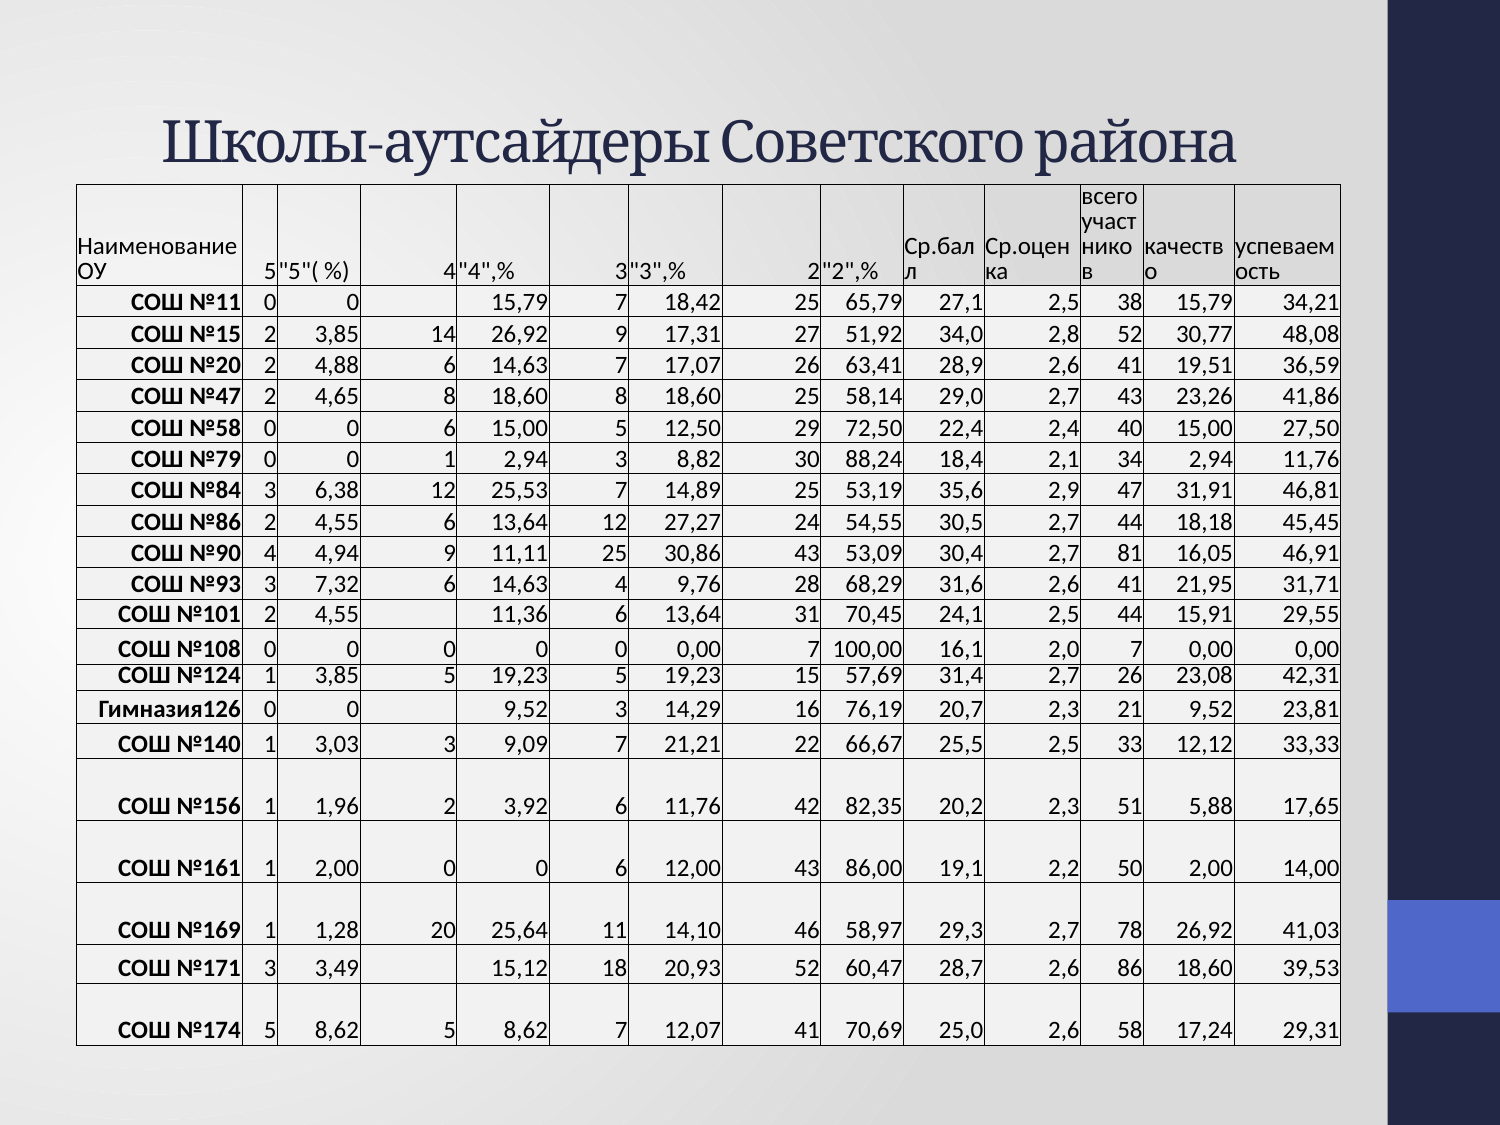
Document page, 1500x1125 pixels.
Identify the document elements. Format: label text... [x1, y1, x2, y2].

table_cell 15,79 [457, 286, 549, 316]
table_cell СОШ №90 [77, 537, 242, 567]
table_cell 4,65 [278, 380, 360, 411]
table_cell 86,00 [821, 821, 903, 882]
table_cell СОШ №11 [77, 286, 242, 316]
table_cell 9 [361, 537, 456, 567]
table_cell 3 [243, 474, 277, 505]
table_cell 28,9 [904, 349, 984, 379]
table_cell 12 [550, 506, 628, 536]
table_cell 29,31 [1235, 984, 1340, 1045]
table_cell 2,3 [985, 759, 1080, 820]
table_cell 81 [1081, 537, 1143, 567]
table_cell 2,4 [985, 412, 1080, 442]
table_cell 17,31 [629, 317, 722, 348]
table_cell 23,08 [1144, 665, 1234, 690]
table_cell 12 [361, 474, 456, 505]
table_cell 25,5 [904, 724, 984, 758]
table_cell 1 [243, 821, 277, 882]
table_header 2 [723, 185, 820, 285]
table_cell 78 [1081, 883, 1143, 944]
table_cell 26,92 [457, 317, 549, 348]
table_cell 2,6 [985, 568, 1080, 599]
table_cell 0,00 [629, 629, 722, 664]
table_cell 0 [243, 443, 277, 473]
table_header "4",% [457, 185, 549, 285]
table_cell 18,18 [1144, 506, 1234, 536]
table_cell 2,7 [985, 380, 1080, 411]
table_cell [361, 691, 456, 723]
table_cell 18,60 [457, 380, 549, 411]
table_cell 2 [243, 506, 277, 536]
table_cell 5 [550, 665, 628, 690]
table_header успеваемость [1235, 185, 1340, 285]
table_cell 31,91 [1144, 474, 1234, 505]
table_cell 2,94 [457, 443, 549, 473]
table_cell 50 [1081, 821, 1143, 882]
table_cell 4 [243, 537, 277, 567]
table_cell 5,88 [1144, 759, 1234, 820]
table_cell 14,29 [629, 691, 722, 723]
table_cell 8,62 [278, 984, 360, 1045]
table_cell 4,94 [278, 537, 360, 567]
table_cell 5 [361, 984, 456, 1045]
table_cell СОШ №58 [77, 412, 242, 442]
table_cell 30 [723, 443, 820, 473]
table_cell 3 [550, 443, 628, 473]
table_cell 43 [723, 821, 820, 882]
table_cell 35,6 [904, 474, 984, 505]
table_cell 0 [550, 629, 628, 664]
table_cell 2,1 [985, 443, 1080, 473]
table_cell СОШ №84 [77, 474, 242, 505]
table_cell 51,92 [821, 317, 903, 348]
table_cell 11,11 [457, 537, 549, 567]
table_cell 17,65 [1235, 759, 1340, 820]
table_cell 25 [723, 474, 820, 505]
table_cell 39,53 [1235, 945, 1340, 983]
table_cell 1 [243, 883, 277, 944]
table_header "5"( %) [278, 185, 360, 285]
table_cell 7 [1081, 629, 1143, 664]
table_cell 26,92 [1144, 883, 1234, 944]
table_cell 25,64 [457, 883, 549, 944]
table_cell 4,55 [278, 506, 360, 536]
table_cell 31 [723, 600, 820, 628]
table_cell 0 [457, 821, 549, 882]
table_cell СОШ №101 [77, 600, 242, 628]
table_cell 17,24 [1144, 984, 1234, 1045]
table_cell 28,7 [904, 945, 984, 983]
table_cell 6 [550, 600, 628, 628]
table_cell 9,09 [457, 724, 549, 758]
table_cell 1 [243, 665, 277, 690]
table_cell 3,85 [278, 665, 360, 690]
table_cell 9,76 [629, 568, 722, 599]
table_header Ср.балл [904, 185, 984, 285]
table_cell 30,86 [629, 537, 722, 567]
table_cell 52 [1081, 317, 1143, 348]
table_cell 70,45 [821, 600, 903, 628]
table_cell 30,4 [904, 537, 984, 567]
table_header 5 [243, 185, 277, 285]
table_cell 2,5 [985, 600, 1080, 628]
table_cell 3 [361, 724, 456, 758]
table_header Наименование ОУ [77, 185, 242, 285]
table_cell 3 [243, 945, 277, 983]
table_cell 46 [723, 883, 820, 944]
table_cell 2,8 [985, 317, 1080, 348]
table_header "3",% [629, 185, 722, 285]
table_cell 25,53 [457, 474, 549, 505]
table_cell 2,00 [1144, 821, 1234, 882]
table_cell 12,50 [629, 412, 722, 442]
table_cell 9 [550, 317, 628, 348]
table_cell 100,00 [821, 629, 903, 664]
table_cell 2,0 [985, 629, 1080, 664]
table_cell 14,00 [1235, 821, 1340, 882]
table_cell 57,69 [821, 665, 903, 690]
table_cell 2,3 [985, 691, 1080, 723]
table_cell 46,91 [1235, 537, 1340, 567]
table_cell 0 [243, 286, 277, 316]
table_cell 41 [1081, 349, 1143, 379]
table_cell 14,10 [629, 883, 722, 944]
table_cell 21 [1081, 691, 1143, 723]
table_cell 2,2 [985, 821, 1080, 882]
table_cell 11,76 [629, 759, 722, 820]
table_cell 5 [243, 984, 277, 1045]
table_cell 25 [723, 380, 820, 411]
table_cell 33,33 [1235, 724, 1340, 758]
table_cell 15 [723, 665, 820, 690]
table_cell 63,41 [821, 349, 903, 379]
table_cell 3 [243, 568, 277, 599]
table_cell 30,77 [1144, 317, 1234, 348]
table_cell 16,05 [1144, 537, 1234, 567]
table_header всего участников [1081, 185, 1143, 285]
table_cell 31,6 [904, 568, 984, 599]
table_cell 2 [243, 600, 277, 628]
table_cell 2,5 [985, 286, 1080, 316]
table_cell 15,12 [457, 945, 549, 983]
table_cell 9,52 [457, 691, 549, 723]
table_cell 0 [457, 629, 549, 664]
table_cell 6 [361, 412, 456, 442]
table_cell 38 [1081, 286, 1143, 316]
table_cell 20,93 [629, 945, 722, 983]
table_cell 7,32 [278, 568, 360, 599]
table_cell СОШ №156 [77, 759, 242, 820]
table_cell 8,82 [629, 443, 722, 473]
table_cell 15,00 [457, 412, 549, 442]
table_cell 2,94 [1144, 443, 1234, 473]
table_cell 2 [361, 759, 456, 820]
table_cell 0 [278, 443, 360, 473]
table_cell 3 [550, 691, 628, 723]
table_cell 11 [550, 883, 628, 944]
table_cell 41,86 [1235, 380, 1340, 411]
table_cell 8,62 [457, 984, 549, 1045]
table_cell 86 [1081, 945, 1143, 983]
table_cell 52 [723, 945, 820, 983]
table_cell 0 [361, 821, 456, 882]
table_cell СОШ №140 [77, 724, 242, 758]
table_cell 21,21 [629, 724, 722, 758]
table_cell 8 [361, 380, 456, 411]
table_cell 53,19 [821, 474, 903, 505]
table_cell 0 [361, 629, 456, 664]
table_cell 2 [243, 380, 277, 411]
table_cell 72,50 [821, 412, 903, 442]
table_cell 16 [723, 691, 820, 723]
table_cell 13,64 [457, 506, 549, 536]
table_cell 2,7 [985, 665, 1080, 690]
table_cell 30,5 [904, 506, 984, 536]
table_cell 18,60 [1144, 945, 1234, 983]
table_cell 14 [361, 317, 456, 348]
table_cell 19,23 [457, 665, 549, 690]
table_cell 2,6 [985, 945, 1080, 983]
table_cell 11,36 [457, 600, 549, 628]
table_cell 19,23 [629, 665, 722, 690]
table_cell СОШ №171 [77, 945, 242, 983]
table_cell [361, 600, 456, 628]
table_cell 0 [243, 412, 277, 442]
table_cell 34,21 [1235, 286, 1340, 316]
table_cell 25,0 [904, 984, 984, 1045]
table_cell 27,1 [904, 286, 984, 316]
table_cell 3,49 [278, 945, 360, 983]
table_cell СОШ №108 [77, 629, 242, 664]
table_cell 42 [723, 759, 820, 820]
table_cell 2 [243, 349, 277, 379]
table_cell 66,67 [821, 724, 903, 758]
table_cell 53,09 [821, 537, 903, 567]
table_cell 27,27 [629, 506, 722, 536]
table_header Ср.оценка [985, 185, 1080, 285]
table_cell 41 [723, 984, 820, 1045]
table_cell 31,71 [1235, 568, 1340, 599]
table_cell 23,26 [1144, 380, 1234, 411]
table_cell 6 [361, 349, 456, 379]
table_cell 21,95 [1144, 568, 1234, 599]
table_cell 1 [243, 724, 277, 758]
table_cell СОШ №161 [77, 821, 242, 882]
table_cell 58,97 [821, 883, 903, 944]
title Школы-аутсайдеры Советского района [75, 45, 1325, 233]
table_cell СОШ №79 [77, 443, 242, 473]
table_cell 70,69 [821, 984, 903, 1045]
table_cell 2,6 [985, 349, 1080, 379]
table_cell 0 [278, 286, 360, 316]
table_cell 6 [550, 759, 628, 820]
table_header качество [1144, 185, 1234, 285]
table_cell 24,1 [904, 600, 984, 628]
table_cell 3,92 [457, 759, 549, 820]
table_cell 19,1 [904, 821, 984, 882]
table_header 3 [550, 185, 628, 285]
table_cell 46,81 [1235, 474, 1340, 505]
table_cell 2 [243, 317, 277, 348]
table_cell 0 [243, 629, 277, 664]
table_cell 6 [361, 568, 456, 599]
table_cell 88,24 [821, 443, 903, 473]
table_cell СОШ №86 [77, 506, 242, 536]
table_cell 19,51 [1144, 349, 1234, 379]
table_cell 60,47 [821, 945, 903, 983]
table_cell СОШ №47 [77, 380, 242, 411]
table_cell СОШ №174 [77, 984, 242, 1045]
table_cell 20 [361, 883, 456, 944]
table_cell 4 [550, 568, 628, 599]
table_cell 2,7 [985, 883, 1080, 944]
table_cell [361, 286, 456, 316]
table_header 4 [361, 185, 456, 285]
table_cell 76,19 [821, 691, 903, 723]
table_cell 7 [550, 474, 628, 505]
table_cell 15,91 [1144, 600, 1234, 628]
table_cell 18,42 [629, 286, 722, 316]
table_cell 3,03 [278, 724, 360, 758]
table_cell 33 [1081, 724, 1143, 758]
table_cell 27 [723, 317, 820, 348]
table_cell 23,81 [1235, 691, 1340, 723]
table_cell 43 [1081, 380, 1143, 411]
table_cell 44 [1081, 600, 1143, 628]
table_cell 1 [361, 443, 456, 473]
table_cell 29,0 [904, 380, 984, 411]
table_cell 25 [723, 286, 820, 316]
table_cell 18,4 [904, 443, 984, 473]
table_cell 29,55 [1235, 600, 1340, 628]
table_cell 4,55 [278, 600, 360, 628]
table_cell 41 [1081, 568, 1143, 599]
table_cell 7 [550, 286, 628, 316]
table_cell 36,59 [1235, 349, 1340, 379]
table_cell 44 [1081, 506, 1143, 536]
table_cell 0,00 [1235, 629, 1340, 664]
table_cell 22,4 [904, 412, 984, 442]
table_cell 42,31 [1235, 665, 1340, 690]
table_cell 20,7 [904, 691, 984, 723]
table_cell 41,03 [1235, 883, 1340, 944]
table_cell 58,14 [821, 380, 903, 411]
table_cell 0 [243, 691, 277, 723]
table_cell 0 [278, 412, 360, 442]
table_header "2",% [821, 185, 903, 285]
table_cell 0 [278, 629, 360, 664]
table_cell 24 [723, 506, 820, 536]
table_cell 6 [361, 506, 456, 536]
table_cell СОШ №20 [77, 349, 242, 379]
table_cell 20,2 [904, 759, 984, 820]
table_cell 48,08 [1235, 317, 1340, 348]
table_cell 29 [723, 412, 820, 442]
table_cell 7 [550, 984, 628, 1045]
table_cell 0,00 [1144, 629, 1234, 664]
table_cell 2,7 [985, 506, 1080, 536]
table_cell 15,79 [1144, 286, 1234, 316]
table_cell 3,85 [278, 317, 360, 348]
table_cell 12,12 [1144, 724, 1234, 758]
table_cell СОШ №169 [77, 883, 242, 944]
table_cell 40 [1081, 412, 1143, 442]
table_cell 47 [1081, 474, 1143, 505]
table_cell 45,45 [1235, 506, 1340, 536]
table_cell 65,79 [821, 286, 903, 316]
table_cell 68,29 [821, 568, 903, 599]
table_cell 7 [550, 724, 628, 758]
table_cell 1 [243, 759, 277, 820]
table_cell 1,96 [278, 759, 360, 820]
table_cell 29,3 [904, 883, 984, 944]
table_cell 16,1 [904, 629, 984, 664]
table_cell 51 [1081, 759, 1143, 820]
table_cell 2,00 [278, 821, 360, 882]
table_cell 9,52 [1144, 691, 1234, 723]
table_cell [361, 945, 456, 983]
table_cell 2,5 [985, 724, 1080, 758]
table_cell 82,35 [821, 759, 903, 820]
table_cell 12,07 [629, 984, 722, 1045]
table_cell СОШ №93 [77, 568, 242, 599]
table_cell 12,00 [629, 821, 722, 882]
table_cell 14,63 [457, 568, 549, 599]
table_cell 28 [723, 568, 820, 599]
table_cell 22 [723, 724, 820, 758]
table_cell 6 [550, 821, 628, 882]
table_cell 14,89 [629, 474, 722, 505]
table_cell 13,64 [629, 600, 722, 628]
table_cell 14,63 [457, 349, 549, 379]
table_cell 5 [550, 412, 628, 442]
table_cell 7 [550, 349, 628, 379]
table_cell 58 [1081, 984, 1143, 1045]
table_cell 43 [723, 537, 820, 567]
table_cell СОШ №124 [77, 665, 242, 690]
table_cell 17,07 [629, 349, 722, 379]
table_cell 8 [550, 380, 628, 411]
table_cell 2,6 [985, 984, 1080, 1045]
table_cell 27,50 [1235, 412, 1340, 442]
table_cell 34 [1081, 443, 1143, 473]
table_cell 4,88 [278, 349, 360, 379]
table_cell 11,76 [1235, 443, 1340, 473]
table_cell 0 [278, 691, 360, 723]
table_cell 18,60 [629, 380, 722, 411]
table_cell 25 [550, 537, 628, 567]
table_cell 1,28 [278, 883, 360, 944]
table_cell 7 [723, 629, 820, 664]
table_cell 2,7 [985, 537, 1080, 567]
table_cell Гимназия126 [77, 691, 242, 723]
table_cell 31,4 [904, 665, 984, 690]
table_cell 26 [1081, 665, 1143, 690]
table_cell 2,9 [985, 474, 1080, 505]
table_cell 54,55 [821, 506, 903, 536]
table_cell 15,00 [1144, 412, 1234, 442]
table_cell 34,0 [904, 317, 984, 348]
table_cell 5 [361, 665, 456, 690]
table_cell 26 [723, 349, 820, 379]
table_cell 18 [550, 945, 628, 983]
table_cell 6,38 [278, 474, 360, 505]
table_cell СОШ №15 [77, 317, 242, 348]
